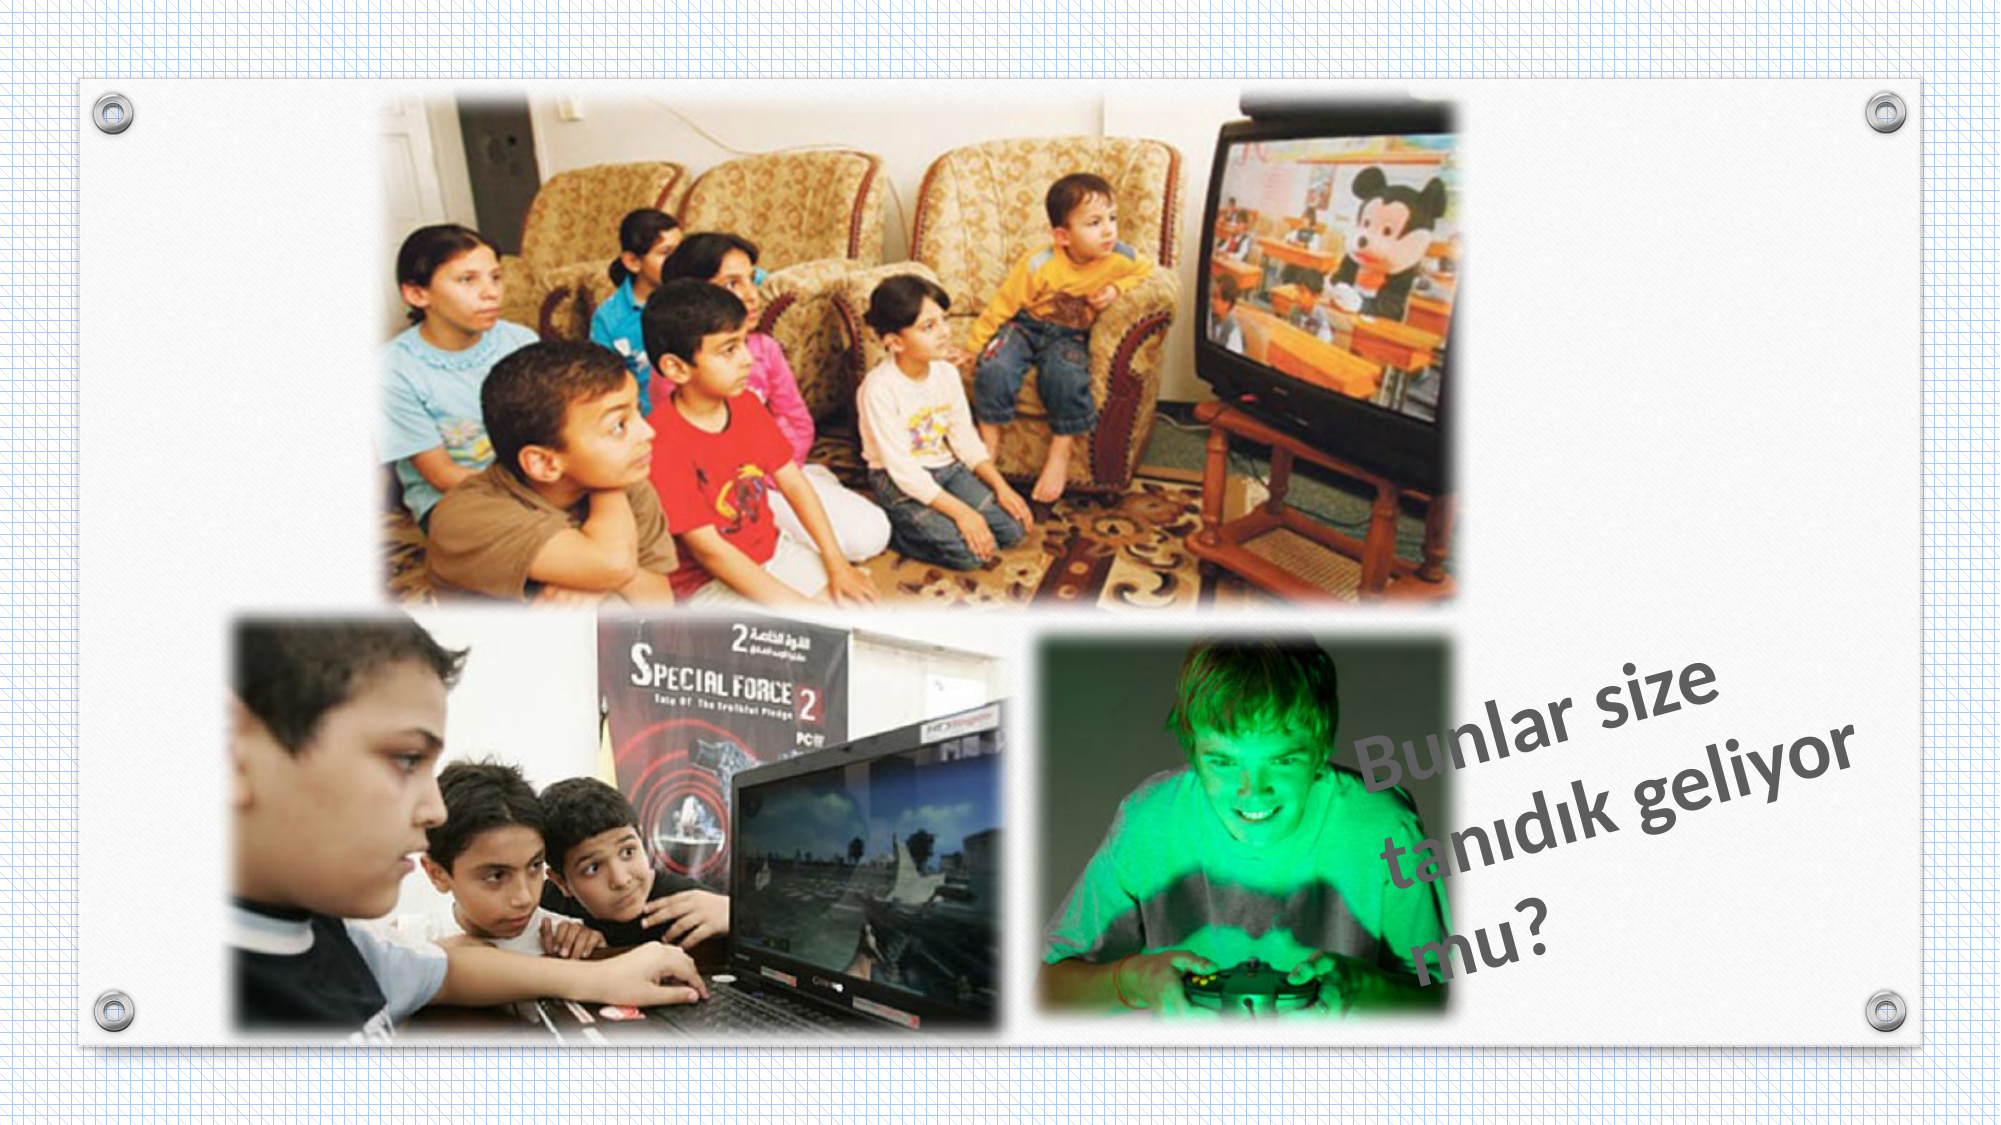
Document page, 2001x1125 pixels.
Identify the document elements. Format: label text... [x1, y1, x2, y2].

picture [0, 0, 2000, 1125]
text_box Bunlar size tanıdık geliyor mu? [1471, 560, 1970, 999]
